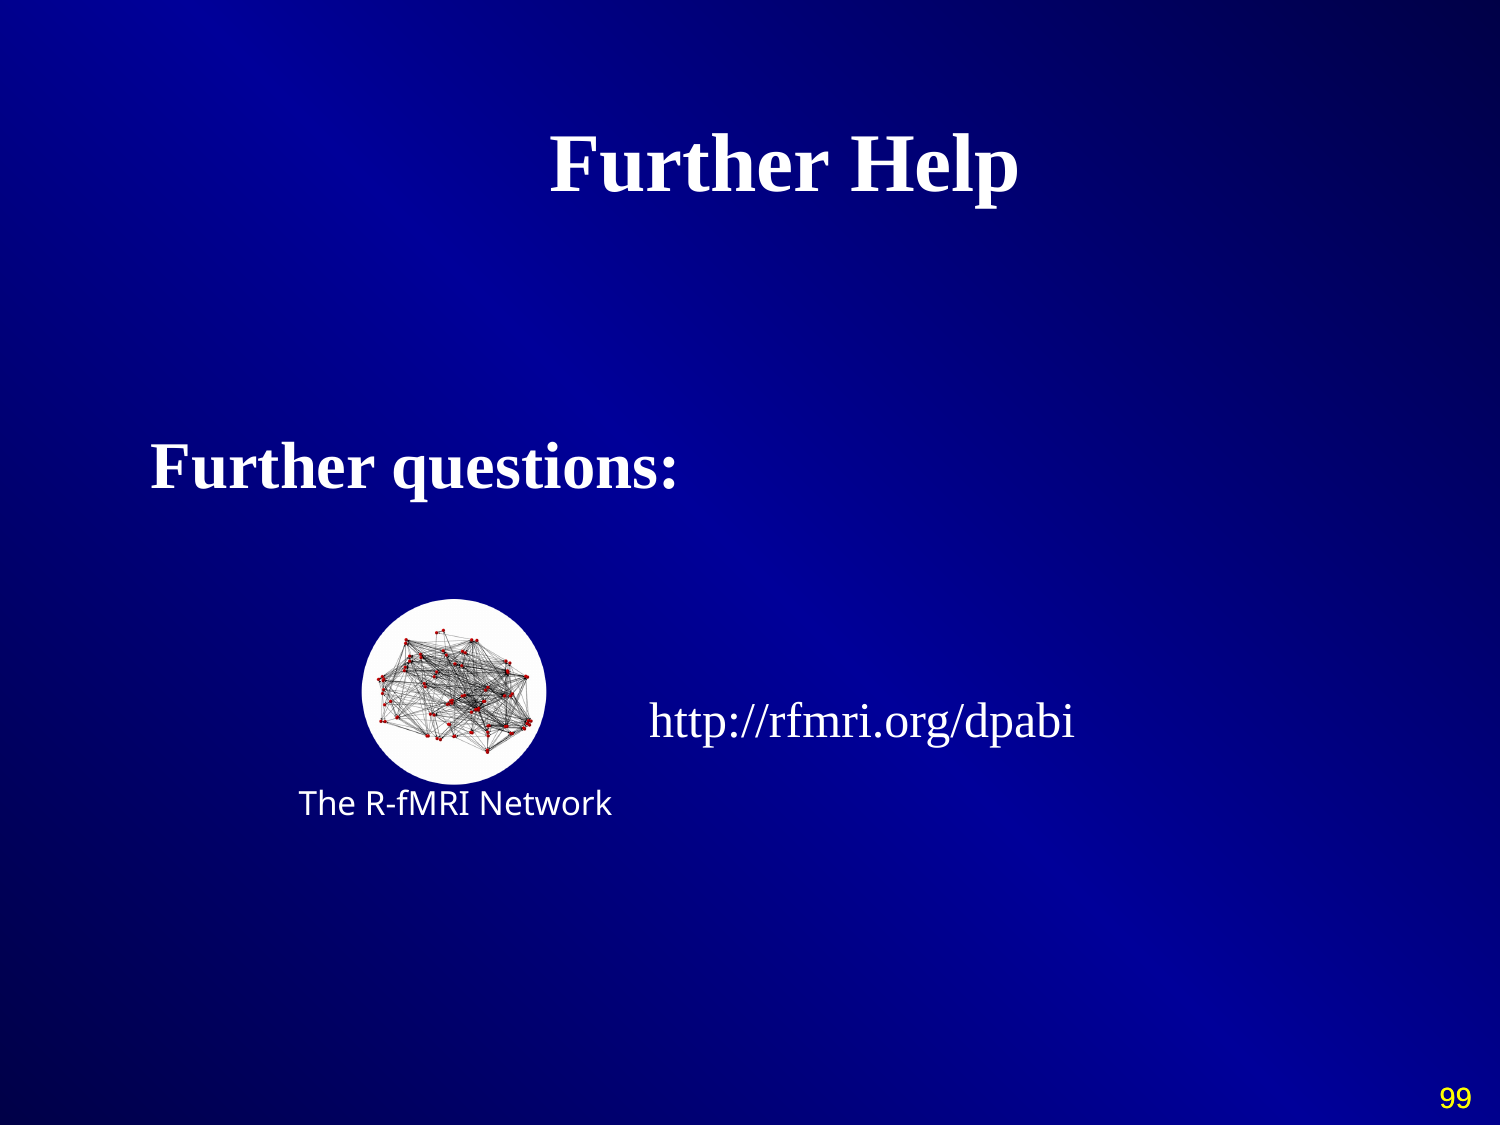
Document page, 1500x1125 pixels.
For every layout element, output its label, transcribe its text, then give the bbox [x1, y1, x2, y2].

picture [359, 597, 548, 786]
title Further Help [289, 54, 1282, 261]
text_box Further questions: [135, 375, 1317, 510]
text_box http://rfmri.org/dpabi [634, 680, 1091, 756]
text_box 99 [1411, 1072, 1500, 1125]
text_box The R-fMRI Network [283, 775, 628, 830]
